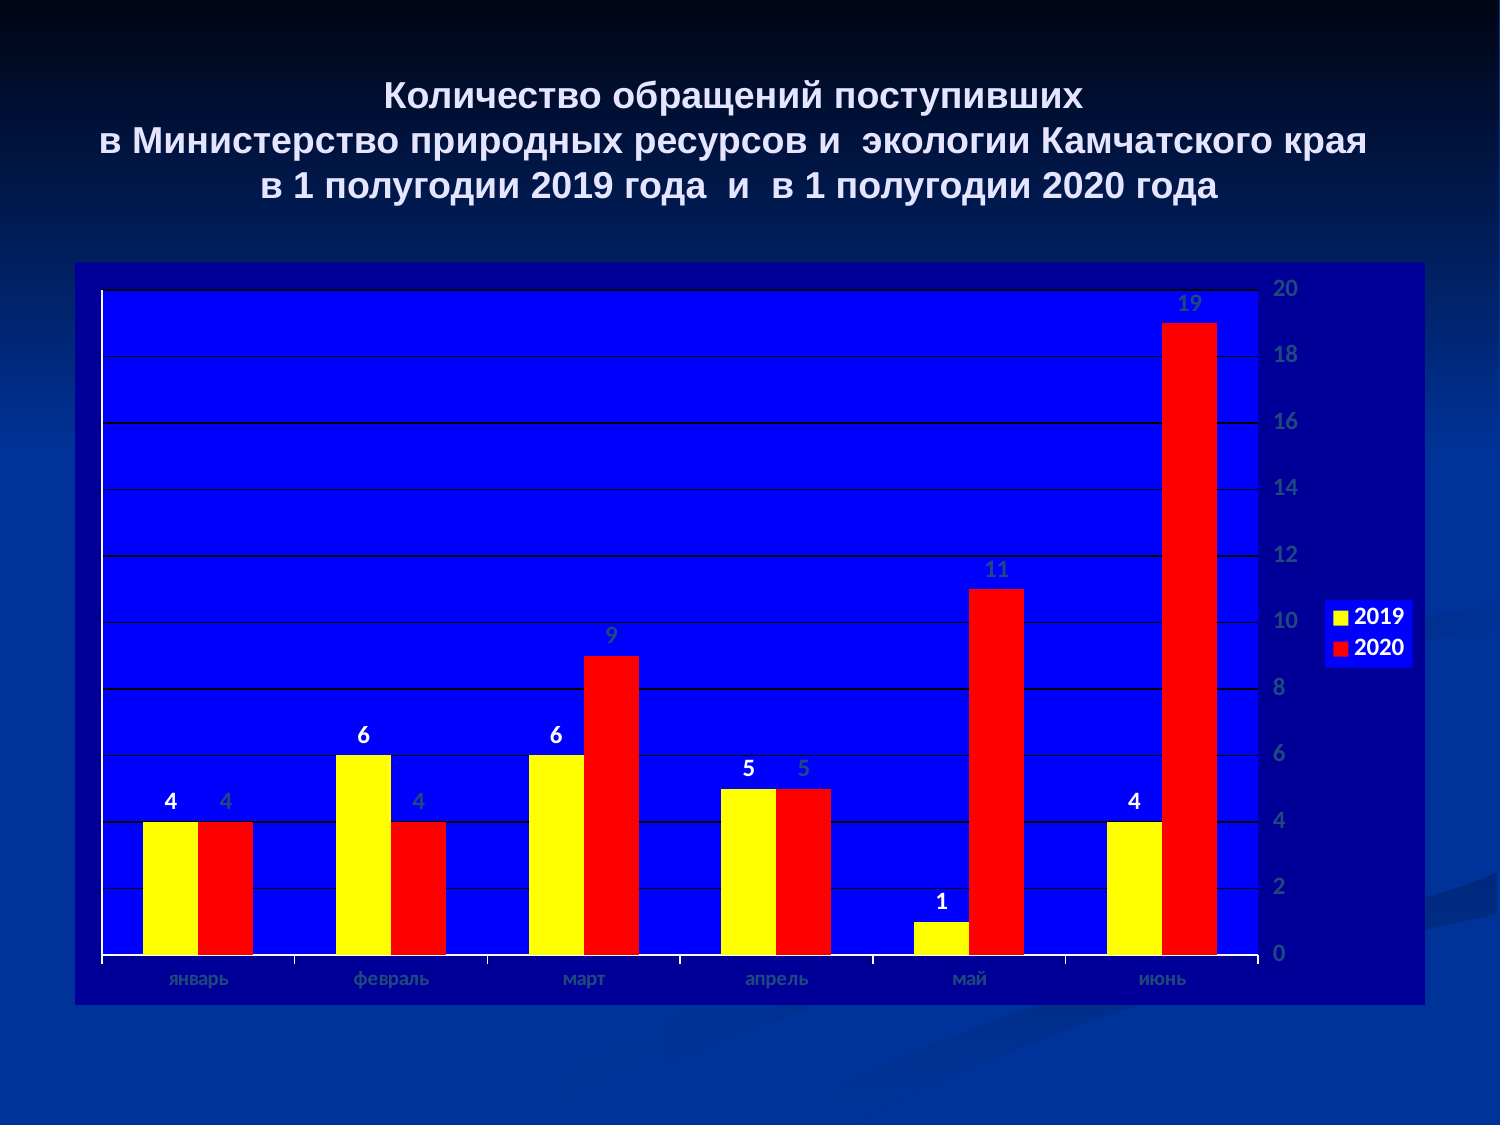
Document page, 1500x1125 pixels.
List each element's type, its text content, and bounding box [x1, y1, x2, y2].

title Количество обращений поступивших в Министерство природных ресурсов и экологии Камчатского края в 1 полугодии 2019 года и в 1 полугодии 2020 года [52, 44, 1426, 233]
chart [74, 262, 1426, 1006]
